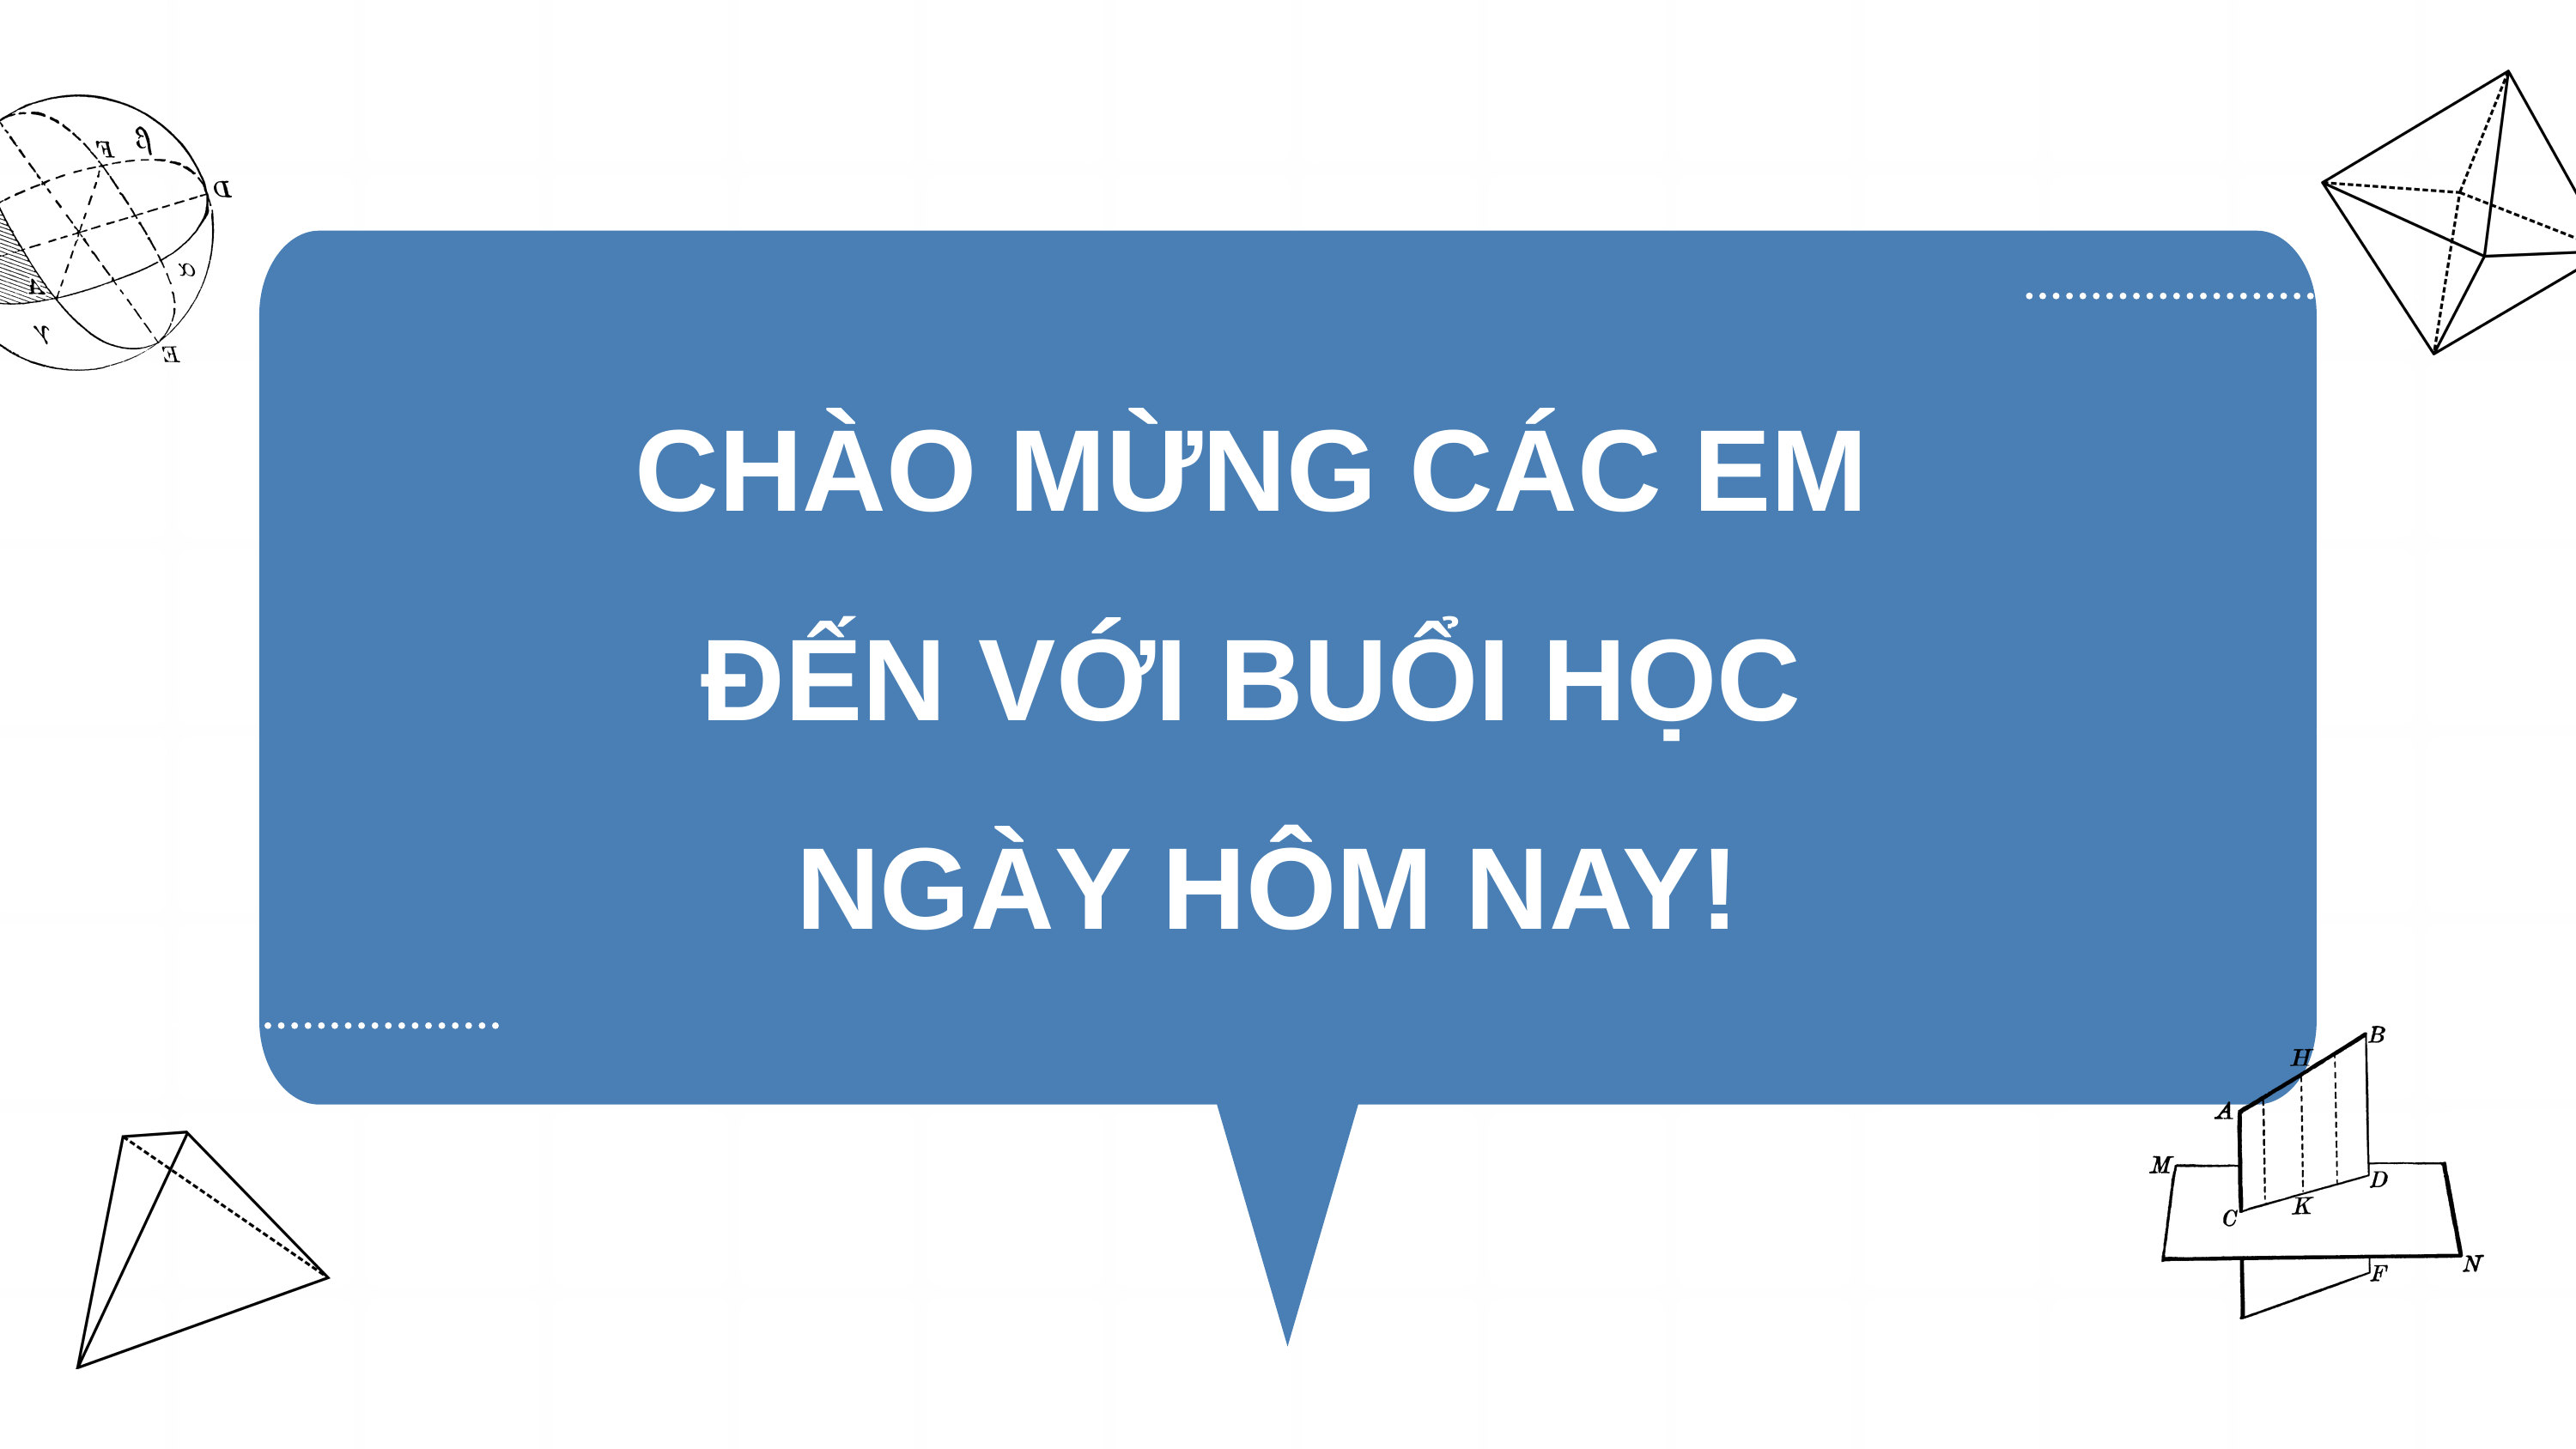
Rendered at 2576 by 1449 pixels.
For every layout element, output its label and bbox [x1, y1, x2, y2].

text_box [258, 230, 2318, 1349]
picture [0, 0, 2576, 1449]
